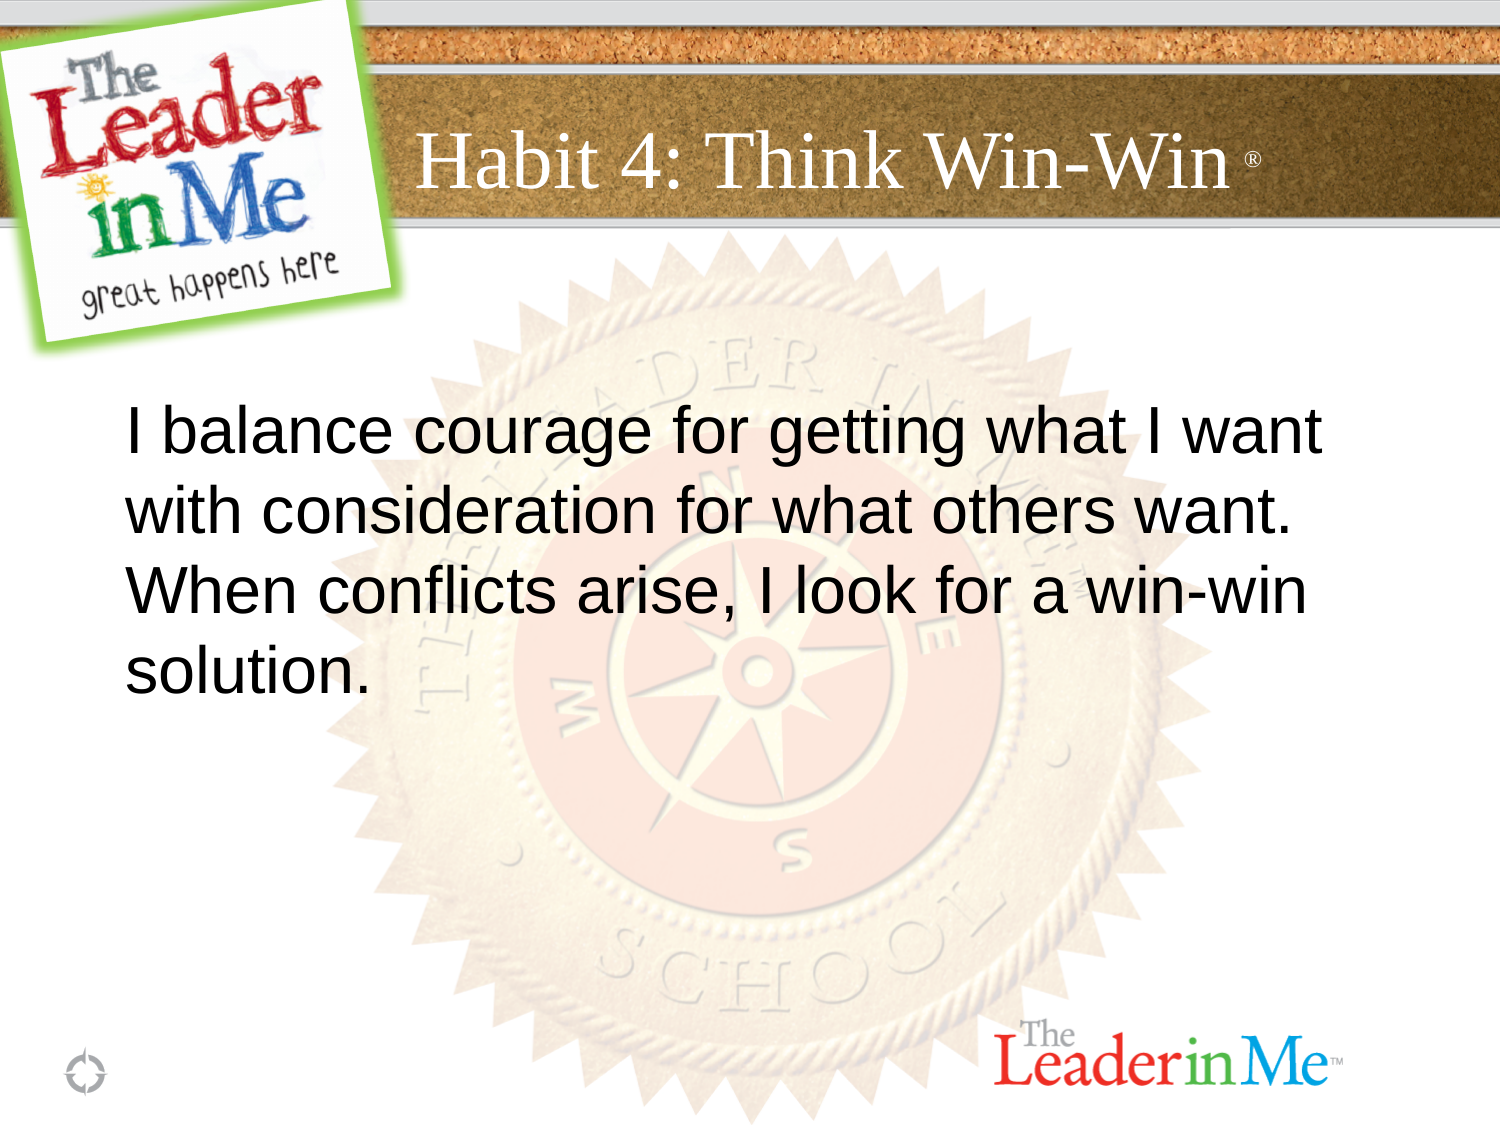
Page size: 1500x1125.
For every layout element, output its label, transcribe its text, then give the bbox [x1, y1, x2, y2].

picture [0, 0, 1500, 1125]
text_box I balance courage for getting what I want with consideration for what others want. When conflicts arise, I look for a win-win solution. [110, 379, 1390, 715]
title Habit 4: Think Win-Win ® [399, 49, 1463, 238]
